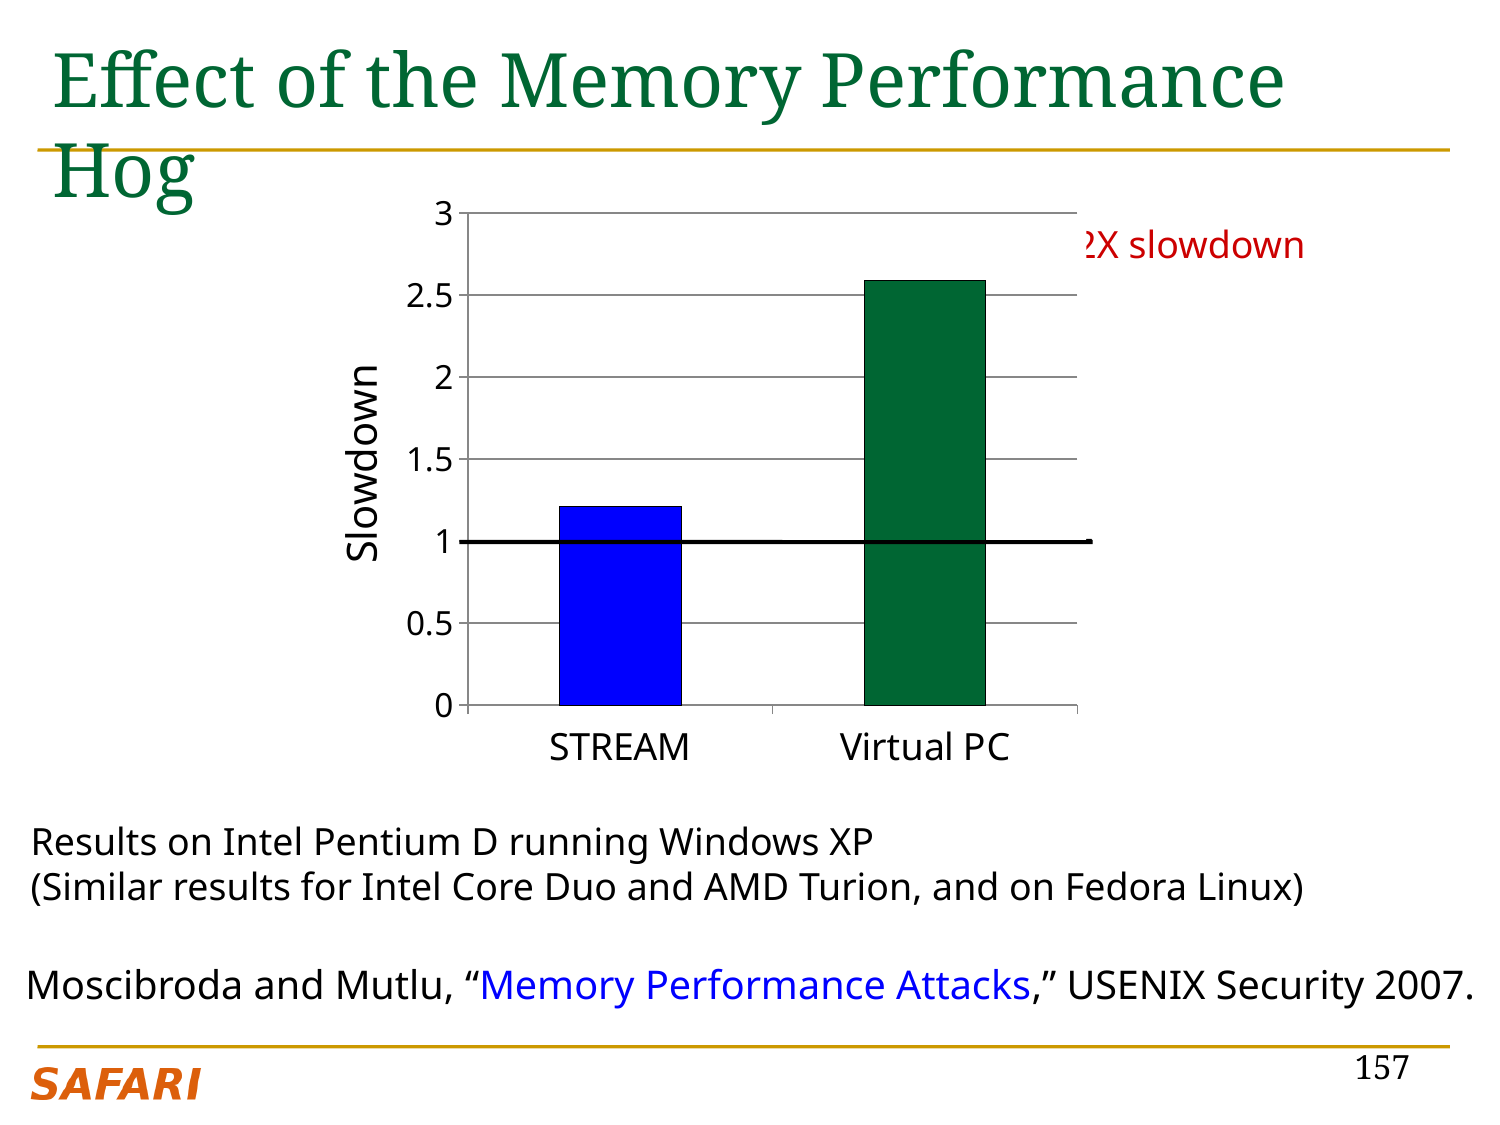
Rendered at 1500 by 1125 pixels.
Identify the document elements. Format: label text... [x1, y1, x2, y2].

picture [29, 1060, 207, 1110]
text_box 2.82X slowdown [1092, 213, 1321, 274]
slide_number 157 [1074, 1060, 1426, 1100]
text_box Moscibroda and Mutlu, “Memory Performance Attacks,” USENIX Security 2007. [10, 952, 1491, 1060]
chart [377, 189, 1087, 785]
text_box Results on Intel Pentium D running Windows XP (Similar results for Intel Core Duo and AMD Turion, and on Fedora Linux) [15, 810, 1330, 952]
title Effect of the Memory Performance Hog [37, 24, 1451, 201]
text_box Slowdown [327, 244, 371, 684]
